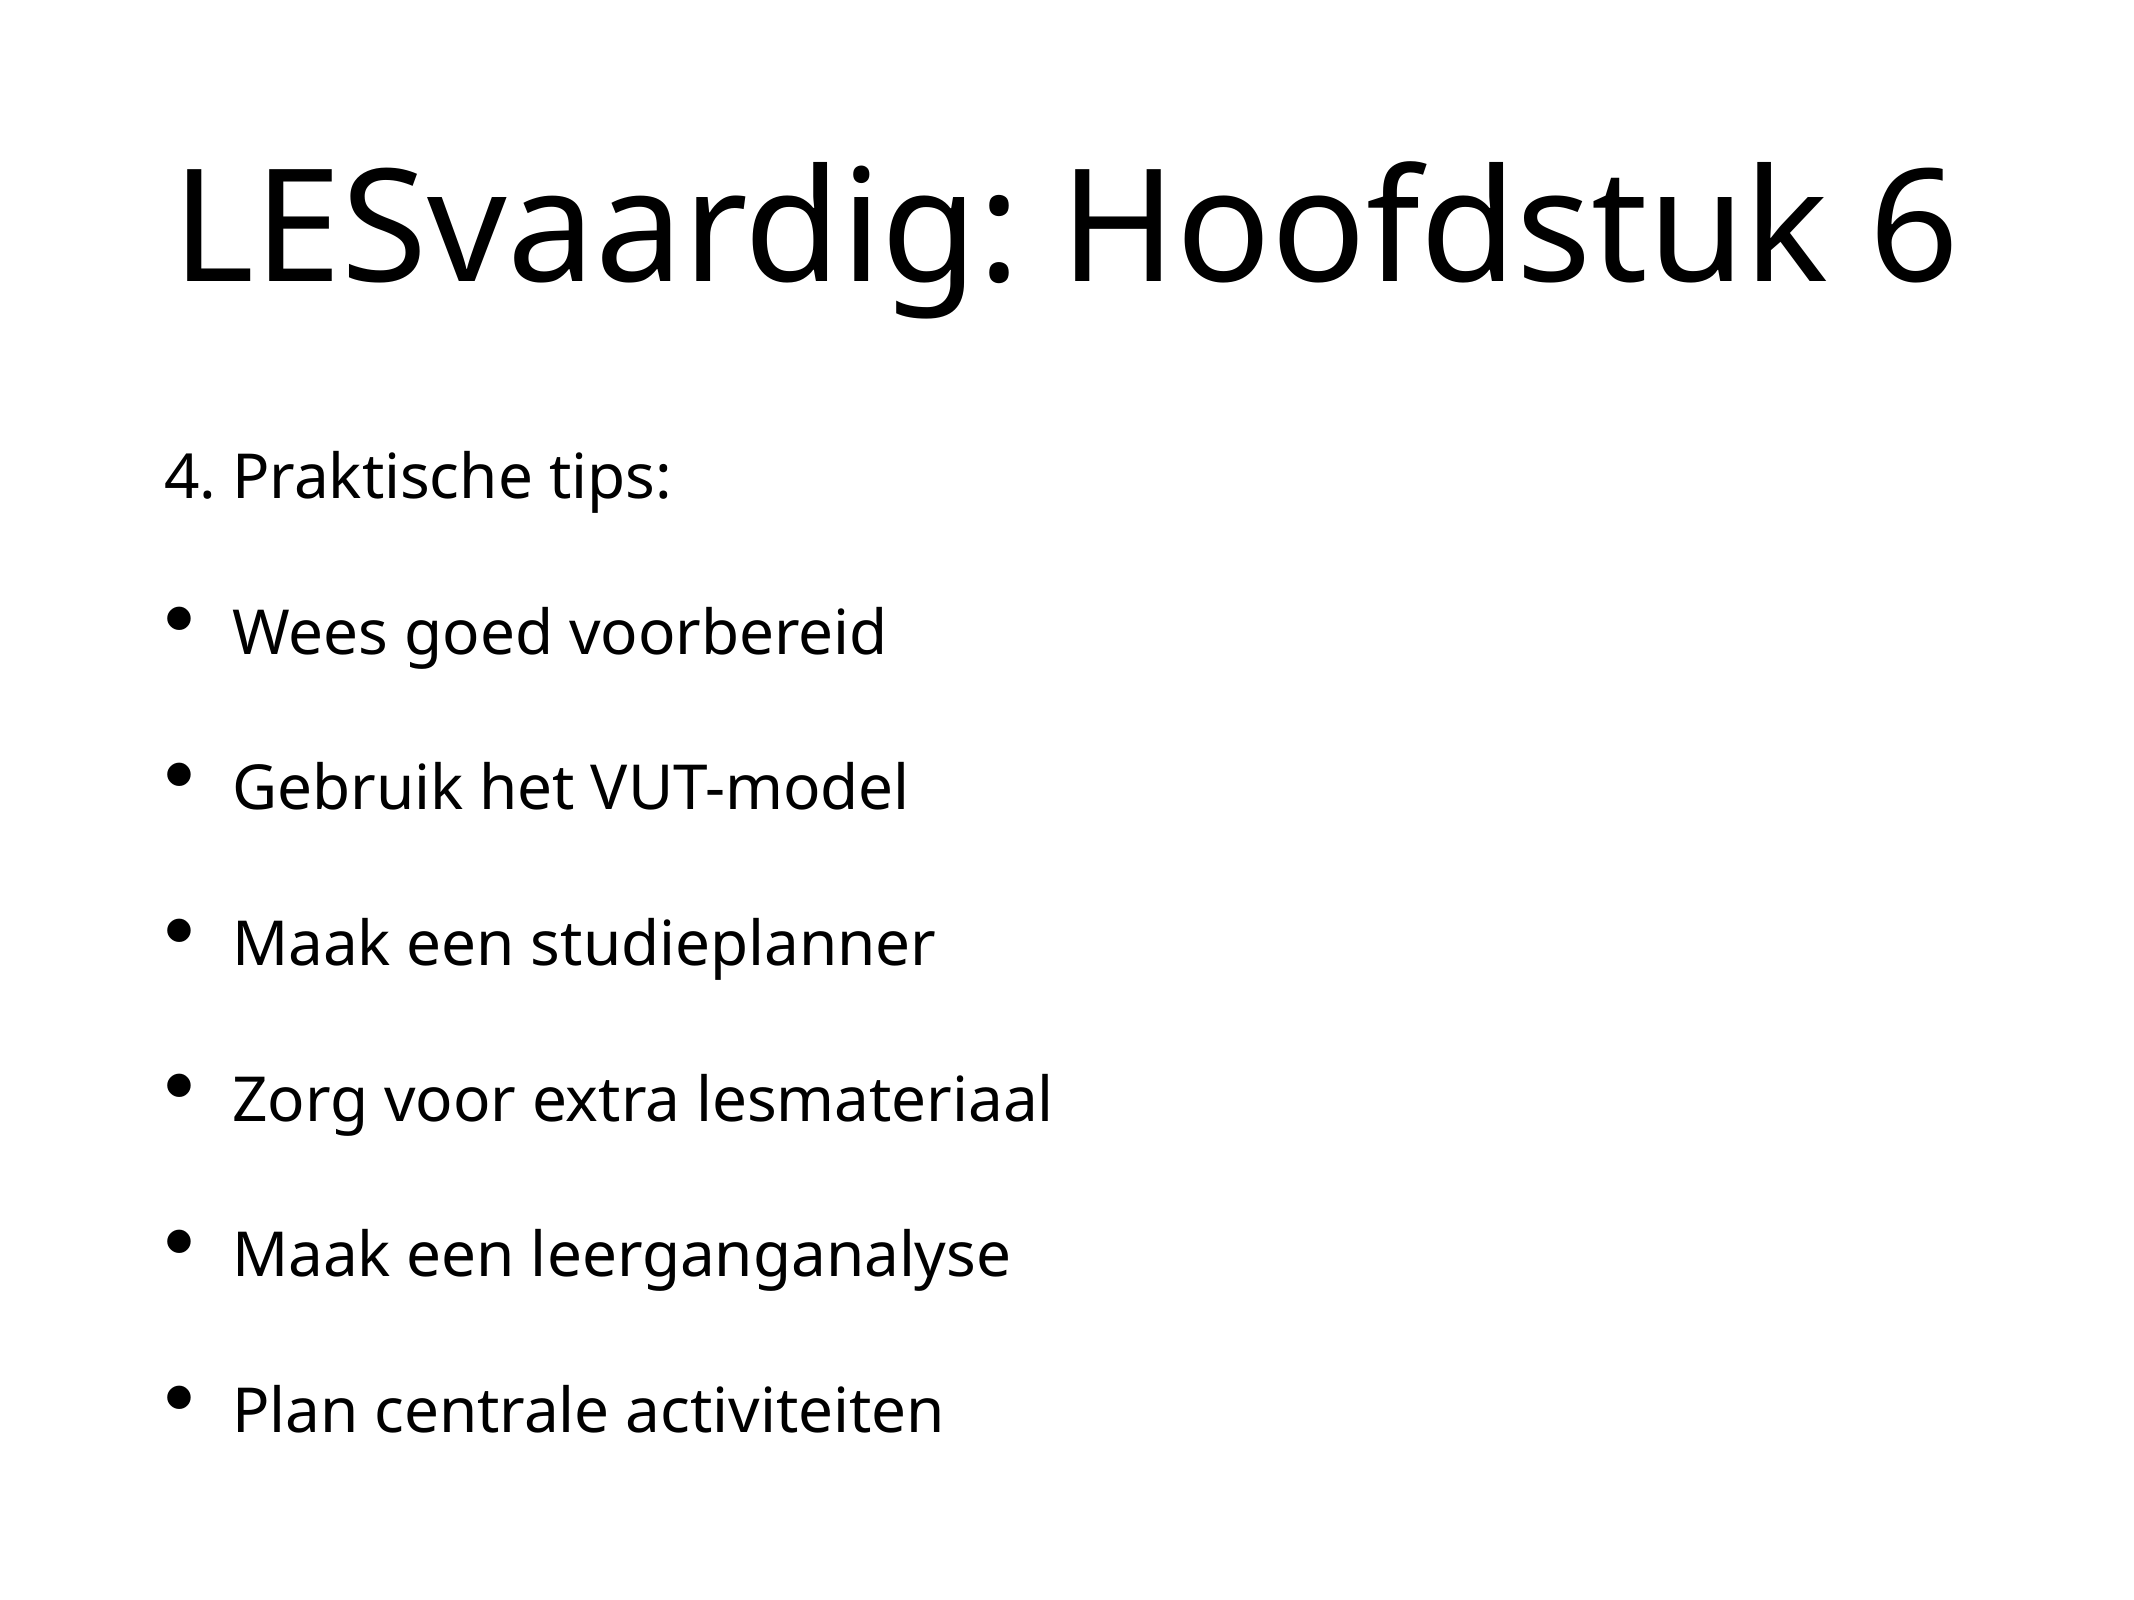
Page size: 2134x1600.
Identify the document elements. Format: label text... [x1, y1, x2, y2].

list 4. Praktische tips: Wees goed voorbereid Gebruik het VUT-model Maak een studieplanner Zorg voor extra lesmateriaal Maak een leerganganalyse Plan centrale activiteiten [155, 424, 1978, 1457]
title LESvaardig: Hoofdstuk 6 [155, 41, 1978, 397]
